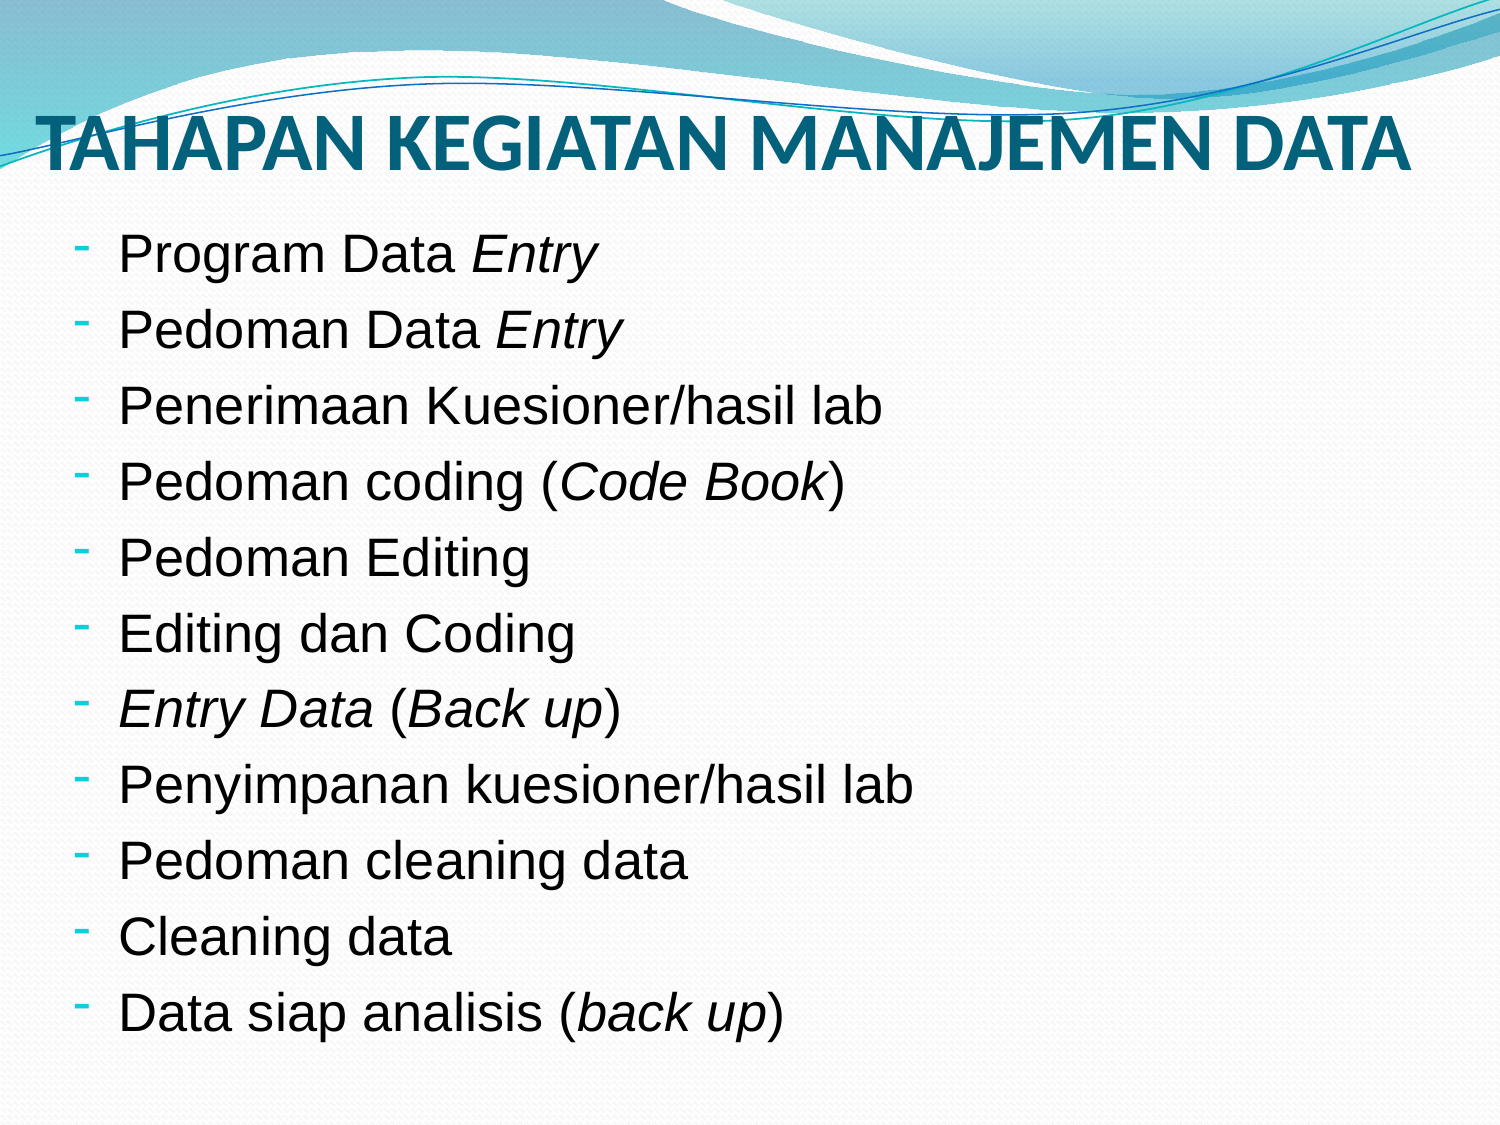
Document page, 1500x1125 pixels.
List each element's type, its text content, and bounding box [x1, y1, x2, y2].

title TAHAPAN KEGIATAN MANAJEMEN DATA [35, 45, 1442, 188]
list Program Data Entry Pedoman Data Entry Penerimaan Kuesioner/hasil lab Pedoman coding (Code Book) Pedoman Editing Editing dan Coding Entry Data (Back up) Penyimpanan kuesioner/hasil lab Pedoman cleaning data Cleaning data Data siap analisis (back up) [58, 210, 1454, 1067]
